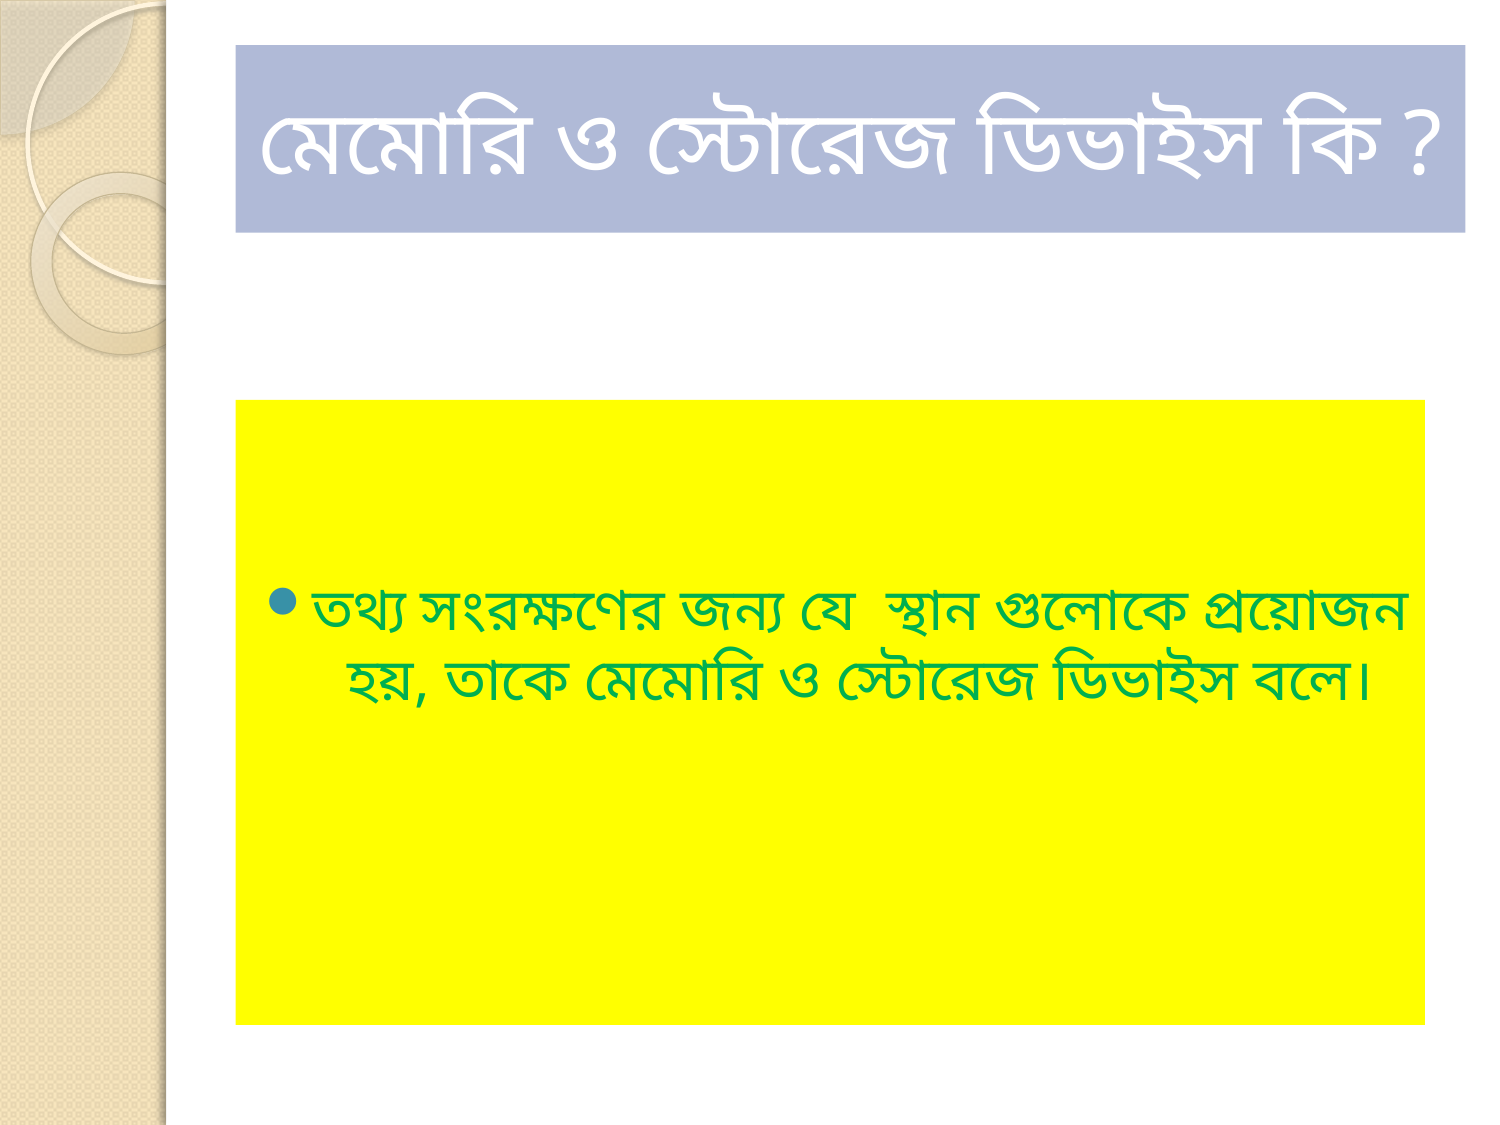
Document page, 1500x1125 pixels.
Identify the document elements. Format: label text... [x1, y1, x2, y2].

list তথ্য সংরক্ষণের জন্য যে স্থান গুলোকে প্রয়োজন হয়, তাকে মেমোরি ও স্টোরেজ ডিভাইস বলে। [235, 399, 1425, 1025]
title মেমোরি ও স্টোরেজ ডিভাইস কি ? [235, 45, 1466, 233]
